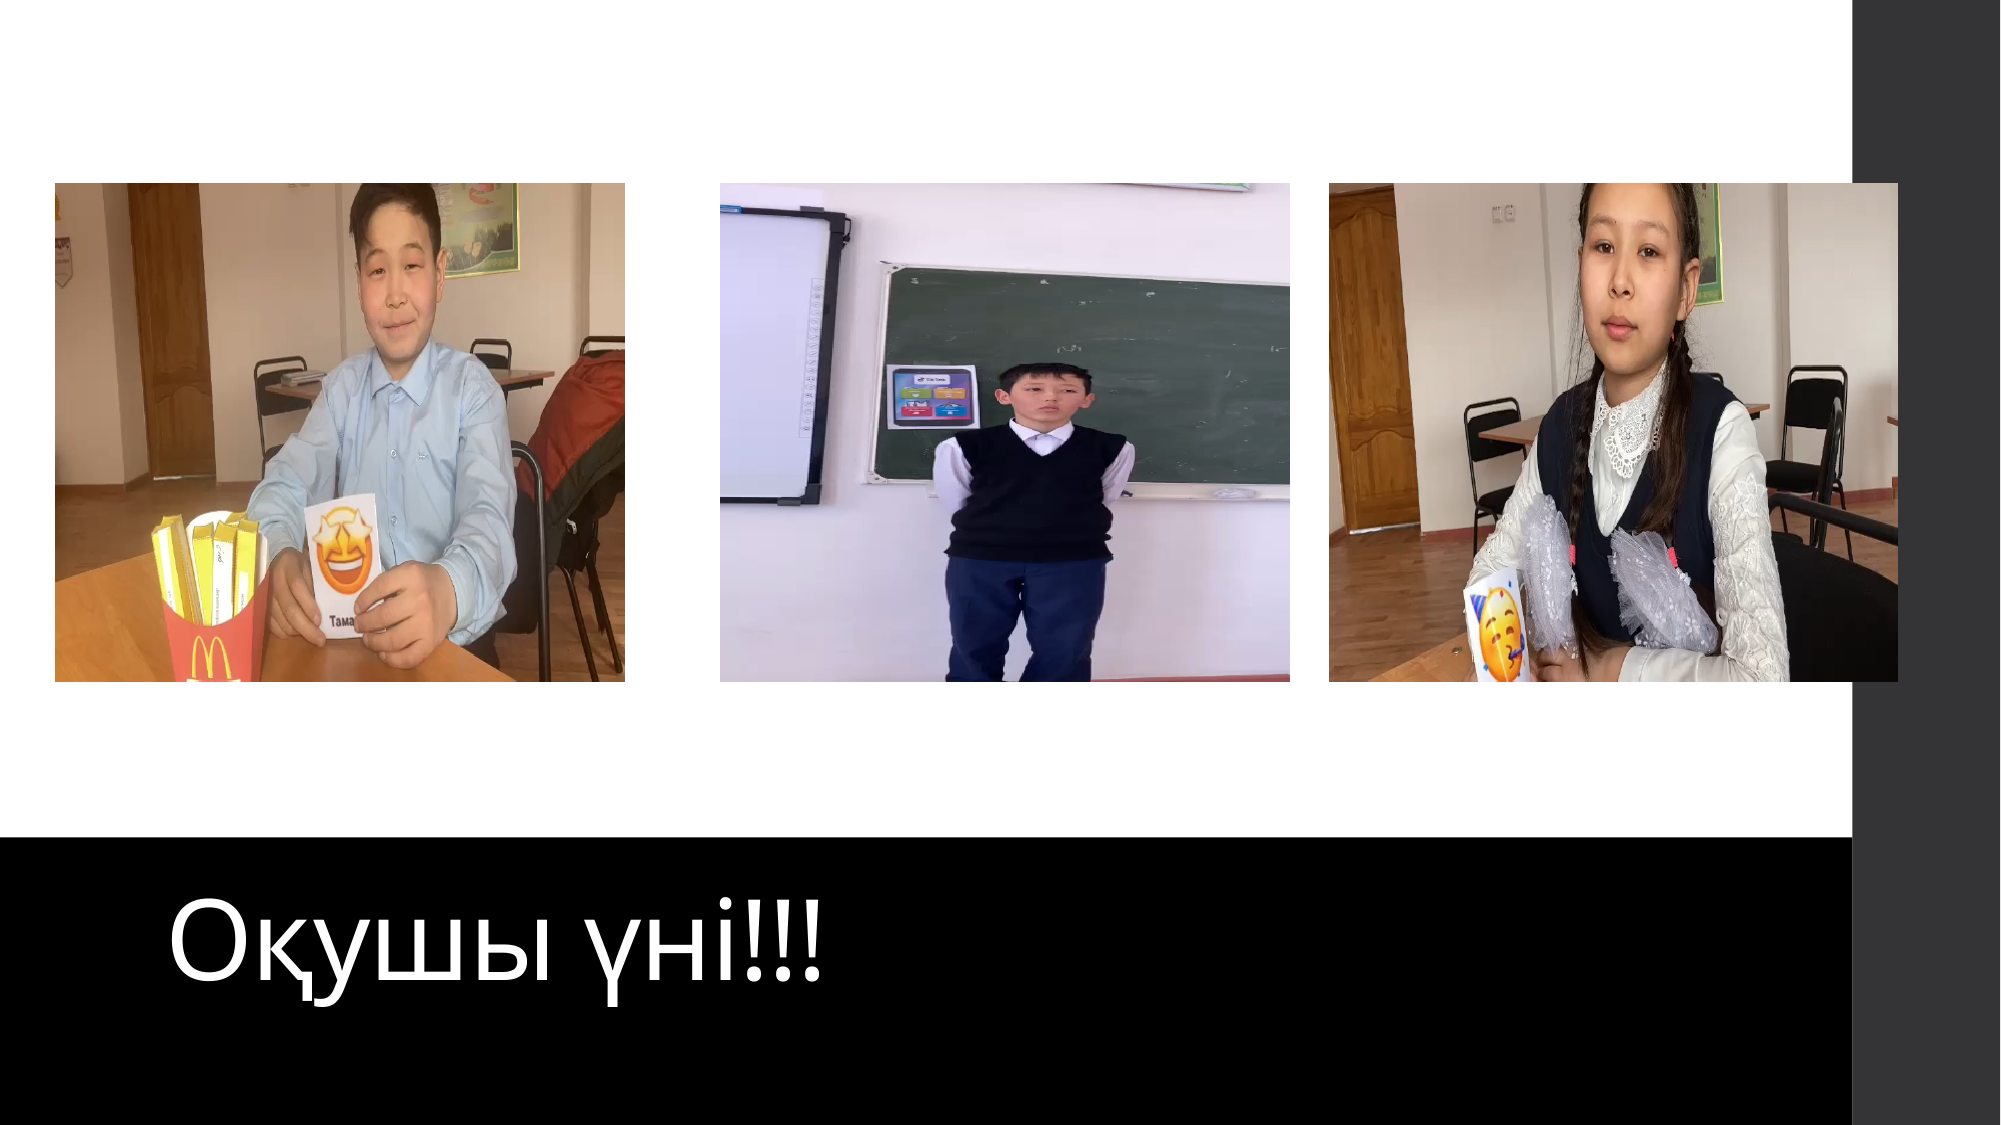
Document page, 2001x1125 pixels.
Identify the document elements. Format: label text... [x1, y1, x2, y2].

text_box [1328, 182, 1899, 683]
title Оқушы үні!!! [150, 862, 1788, 1013]
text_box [719, 182, 1291, 683]
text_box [54, 182, 626, 683]
